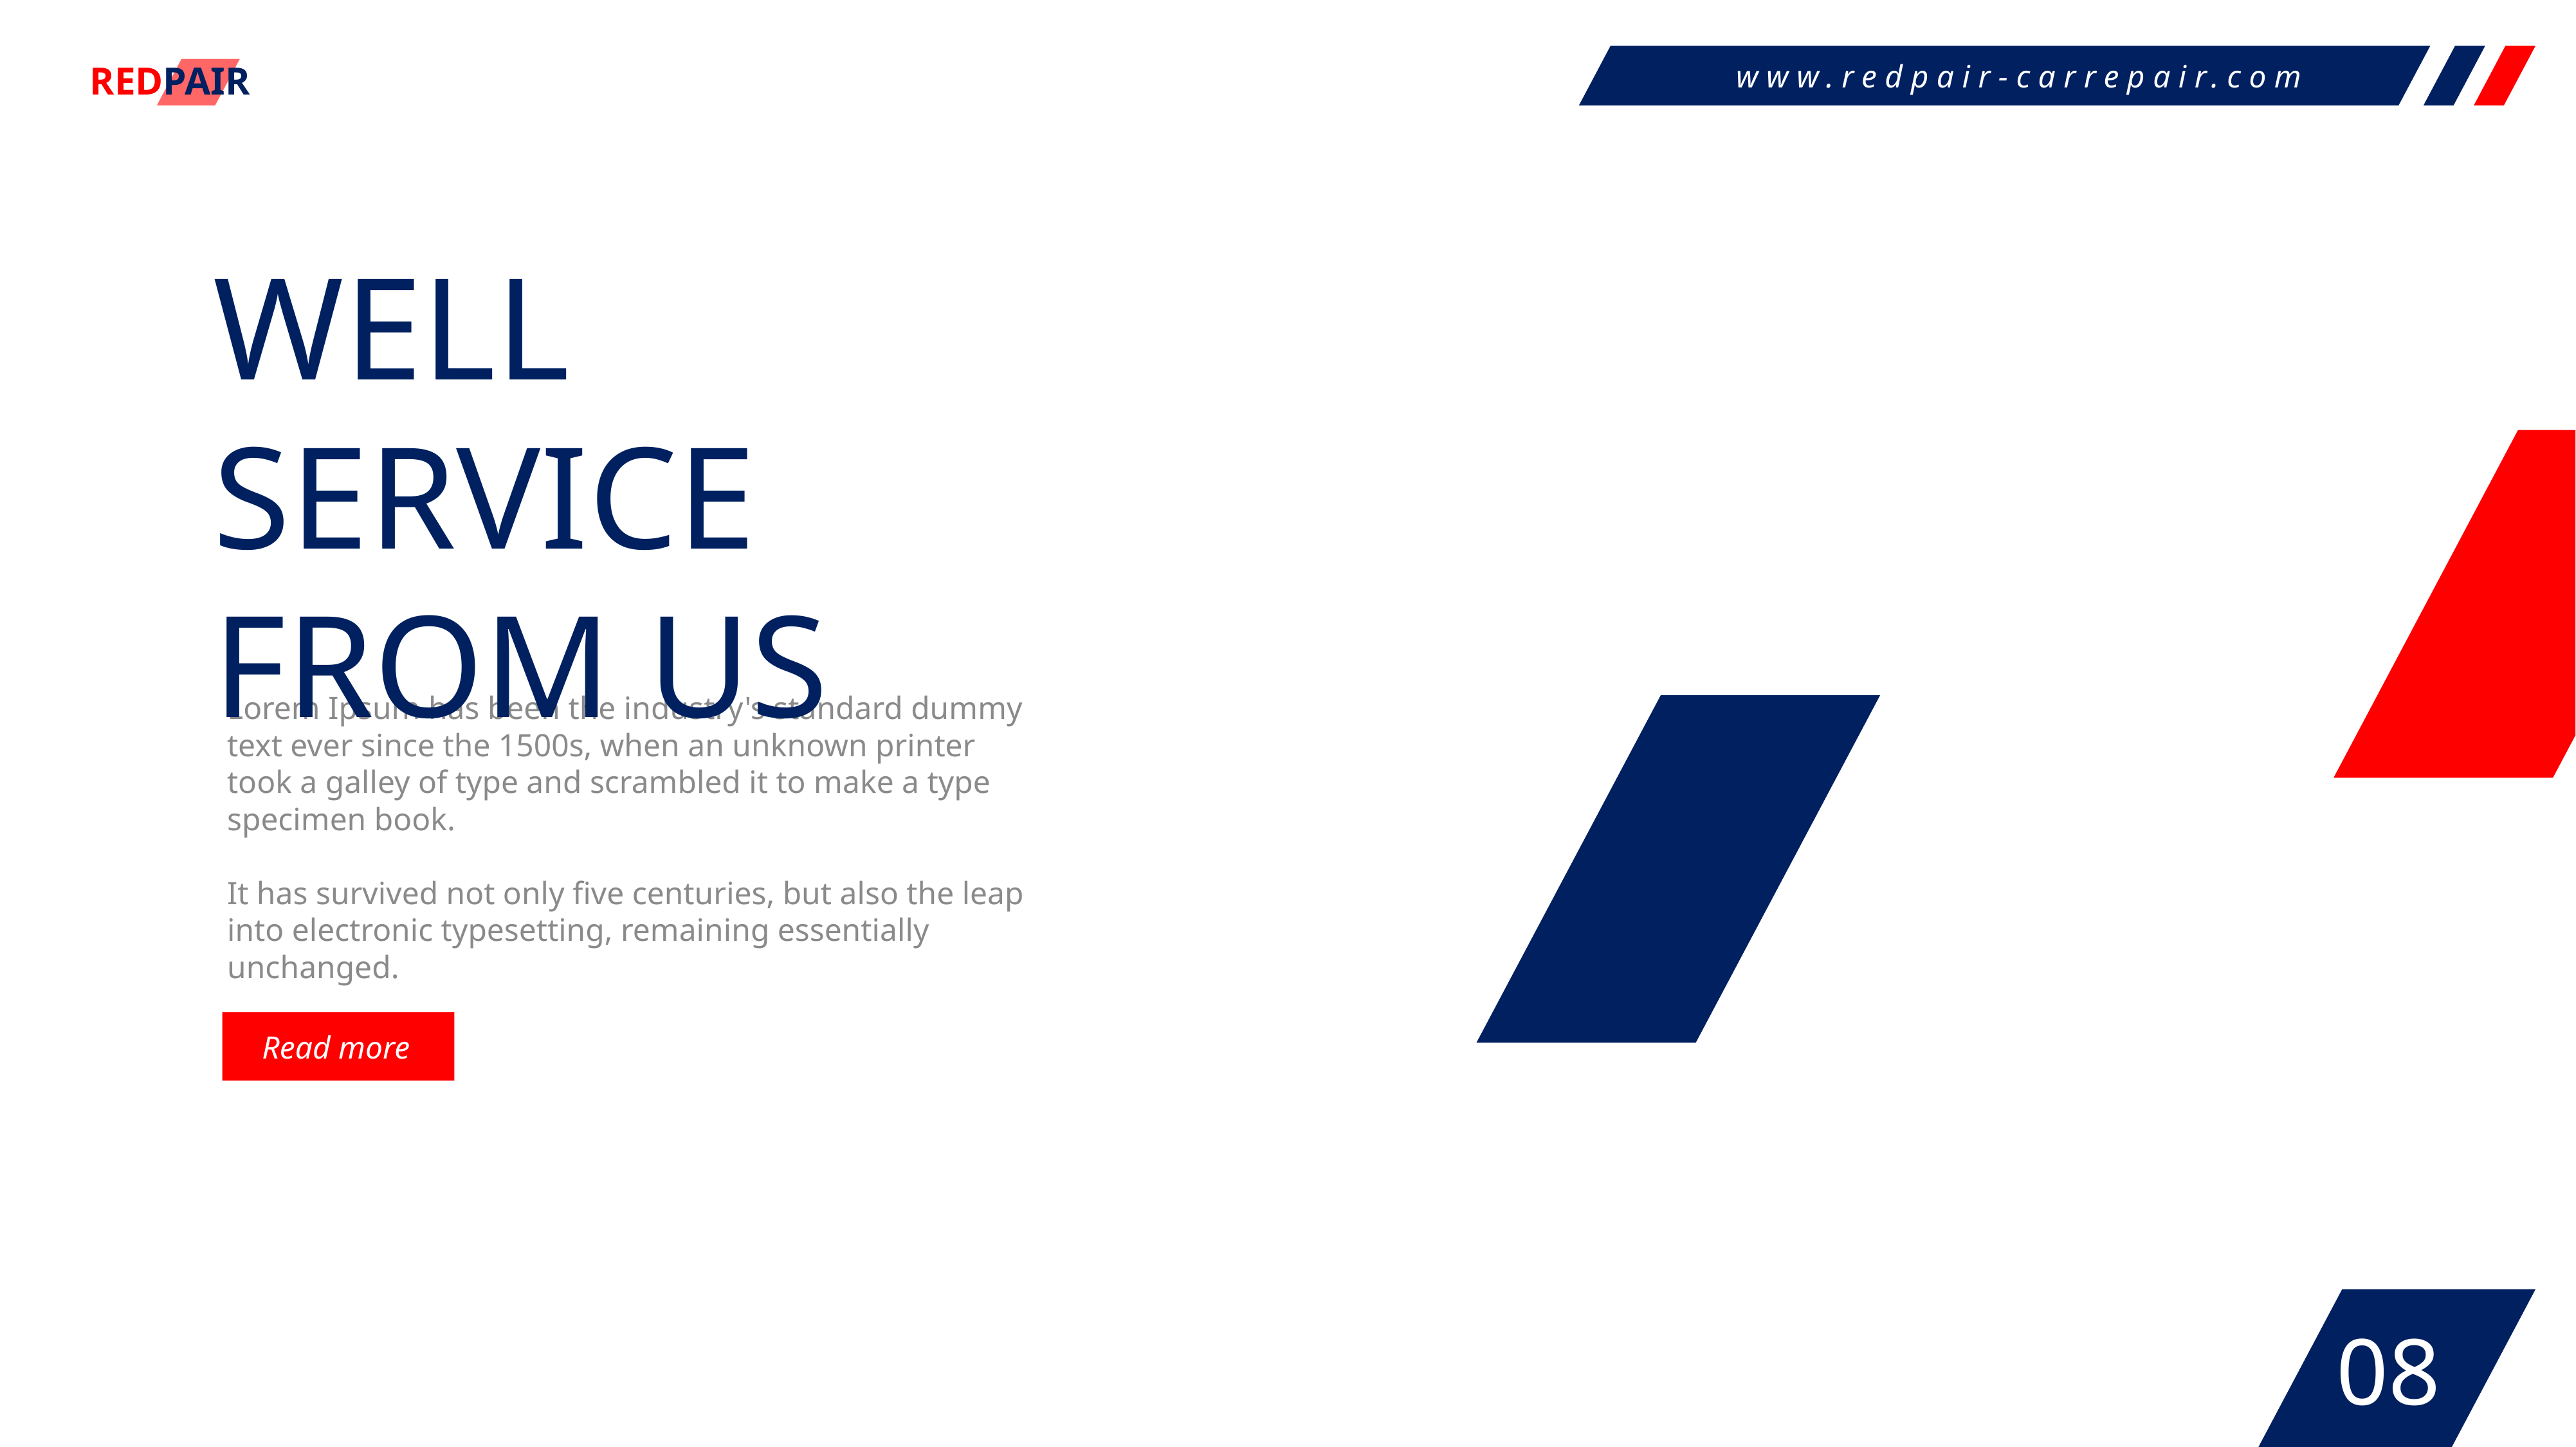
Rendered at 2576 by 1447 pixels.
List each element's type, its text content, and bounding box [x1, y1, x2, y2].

text_box www.redpair-carrepair.com [1731, 52, 2474, 99]
text_box [222, 1012, 455, 1081]
text_box Read more [257, 1023, 419, 1070]
text_box Lorem Ipsum has been the industry's standard dummy text ever since the 1500s, when an unknown printer took a galley of type and scrambled it to make a type specimen book. It has survived not only five centuries, but also the leap into electronic typesetting, remaining essentially unchanged. [222, 751, 1041, 989]
text_box [1476, 842, 1593, 1043]
text_box [2421, 430, 2576, 778]
text_box [2451, 46, 2485, 68]
text_box [2423, 99, 2457, 105]
text_box [2258, 1310, 2462, 1447]
text_box REDPAIR [85, 26, 292, 139]
picture [1360, 278, 2424, 1176]
text_box [2474, 46, 2536, 105]
text_box WELL SERVICE FROM US [208, 234, 1086, 751]
text_box [1578, 46, 2431, 105]
text_box [2332, 1289, 2536, 1366]
text_box 08 [2331, 1308, 2495, 1428]
